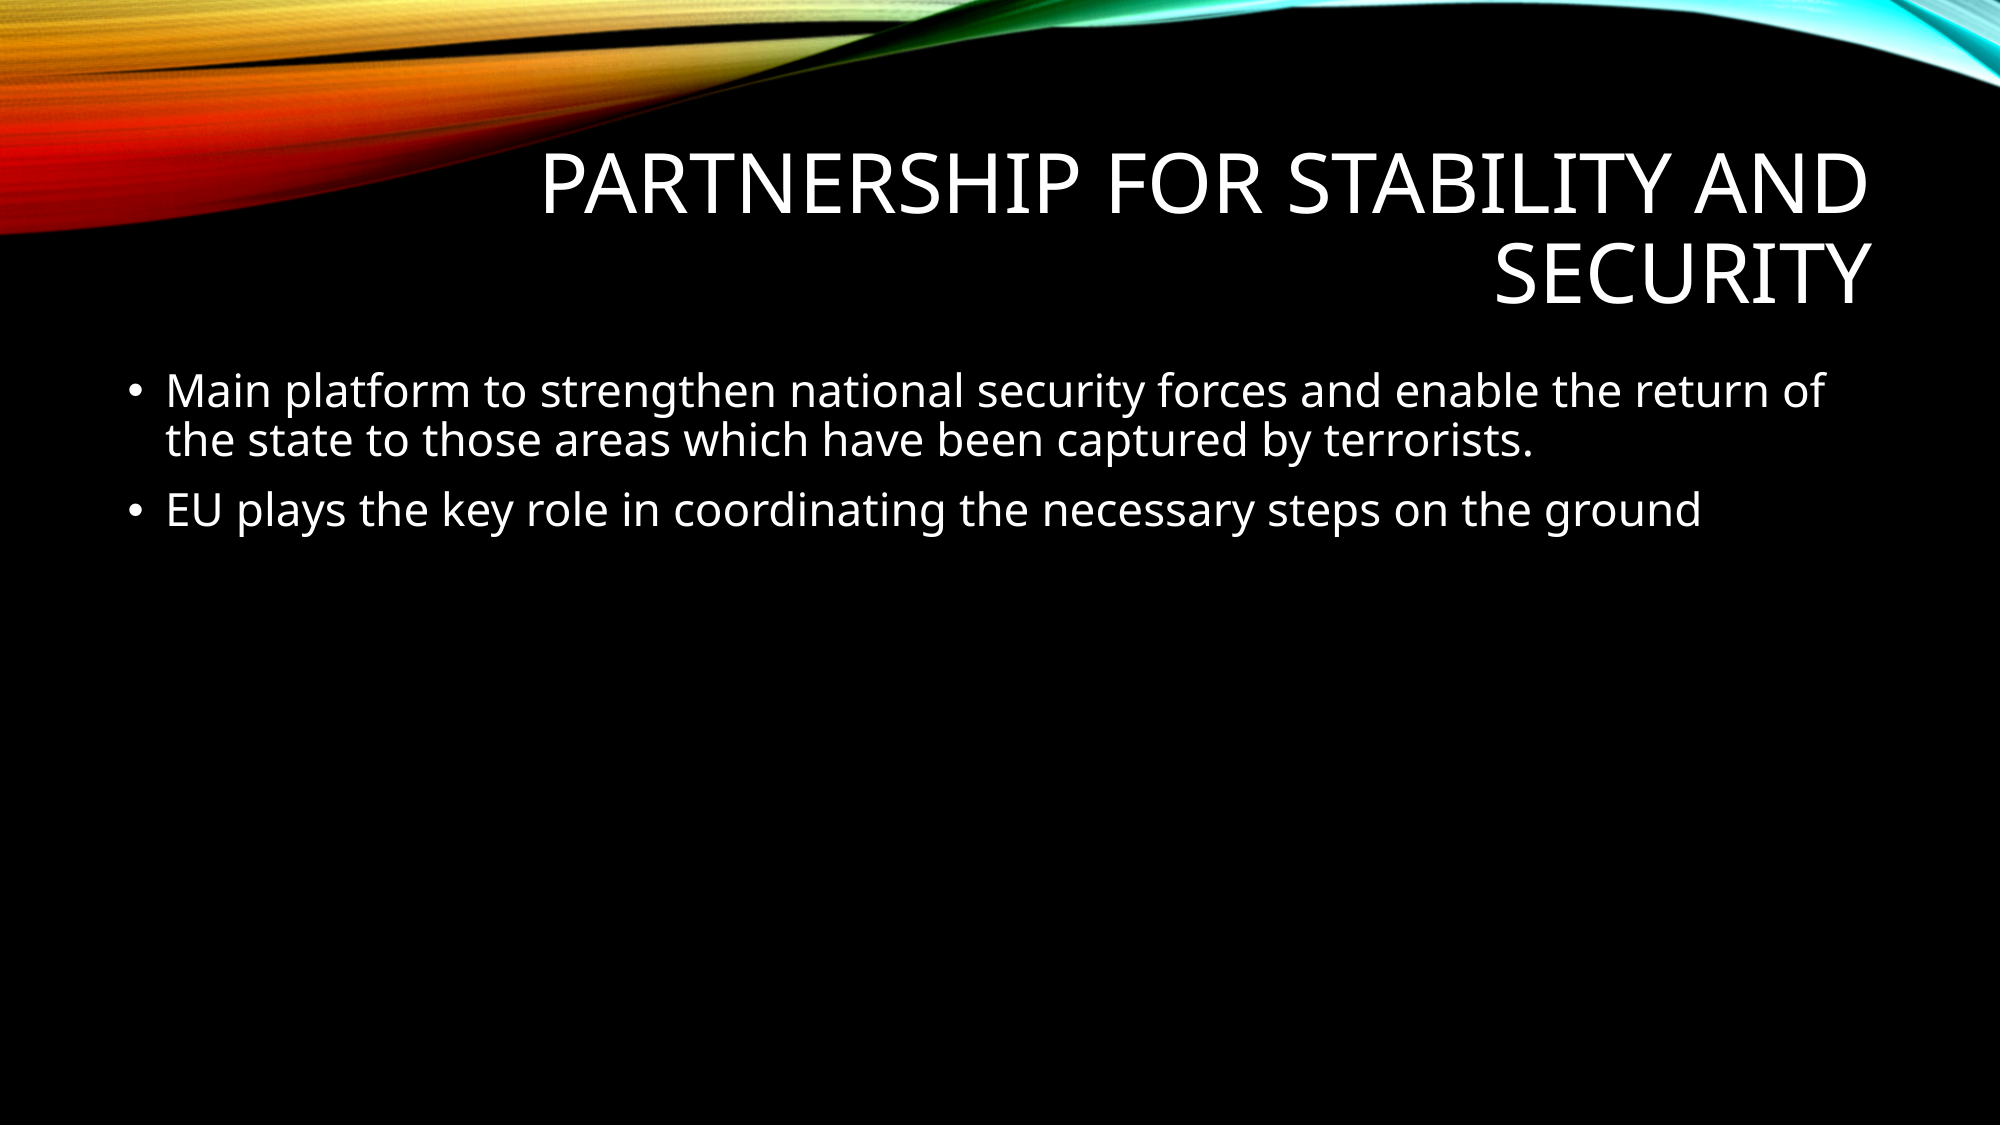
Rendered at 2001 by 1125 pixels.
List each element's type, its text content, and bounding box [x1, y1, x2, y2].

title Partnership for stability and security [158, 125, 1888, 338]
list Main platform to strengthen national security forces and enable the return of the state to those areas which have been captured by terrorists. EU plays the key role in coordinating the necessary steps on the ground [112, 360, 1888, 1021]
picture [0, 0, 2000, 237]
